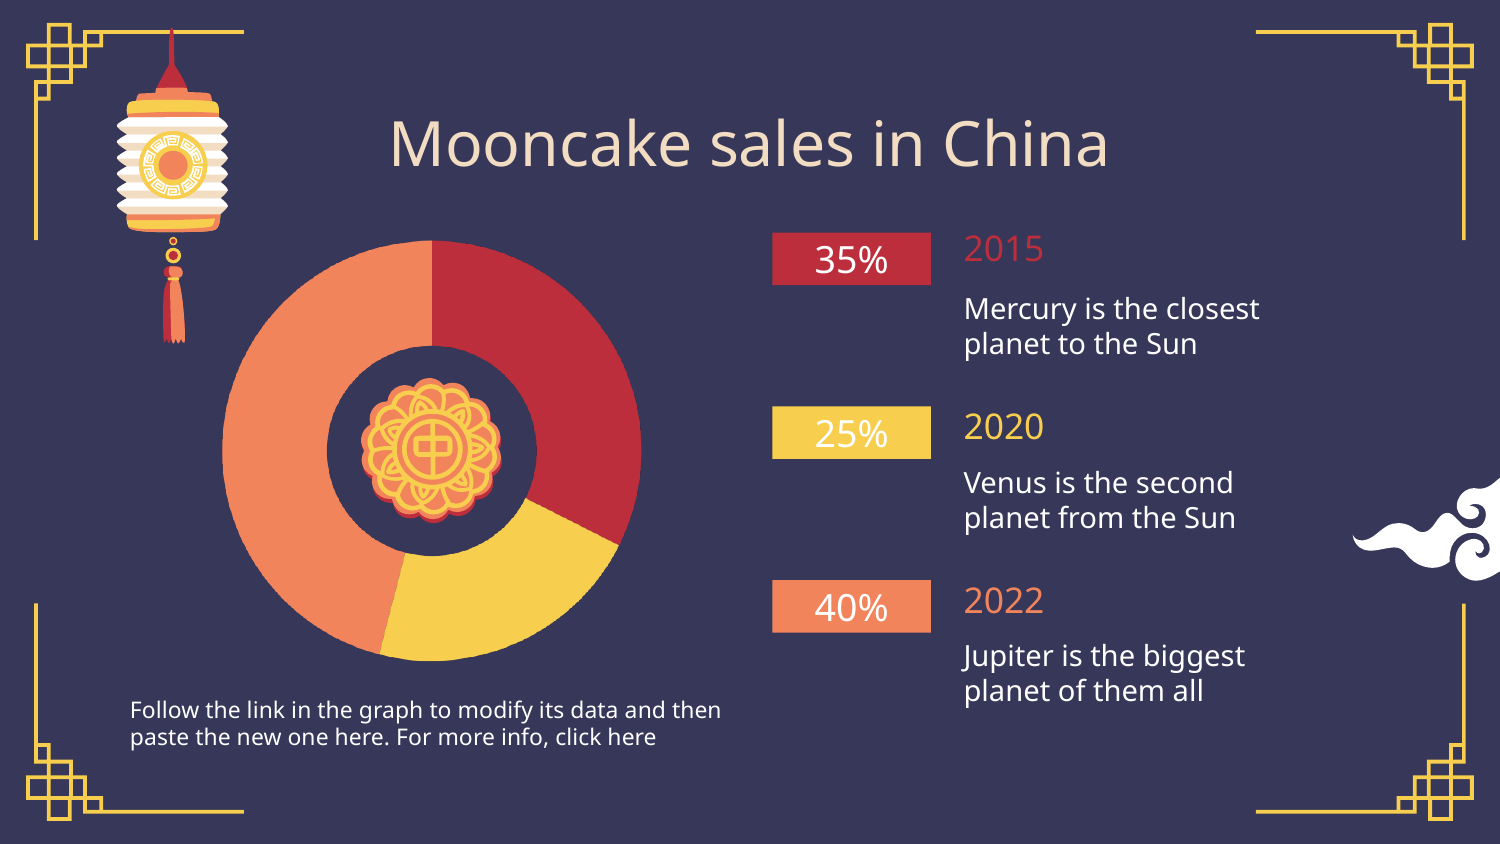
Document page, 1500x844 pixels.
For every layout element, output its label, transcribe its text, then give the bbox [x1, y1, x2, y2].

text_box 2020 [948, 405, 1318, 448]
text_box 2015 [948, 228, 1318, 275]
text_box Mercury is the closest planet to the Sun [948, 275, 1318, 370]
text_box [116, 27, 229, 344]
text_box 25% [772, 406, 931, 459]
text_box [359, 377, 504, 524]
text_box Jupiter is the biggest planet of them all [948, 622, 1318, 718]
text_box 35% [772, 232, 931, 286]
title Mooncake sales in China [233, 88, 1383, 183]
picture [176, 217, 686, 684]
text_box 40% [772, 580, 931, 633]
text_box 2022 [948, 579, 1318, 622]
text_box Follow the link in the graph to modify its data and then paste the new one here. For more info, click here [114, 691, 748, 755]
text_box Venus is the second planet from the Sun [948, 448, 1318, 544]
text_box [1352, 477, 1500, 581]
